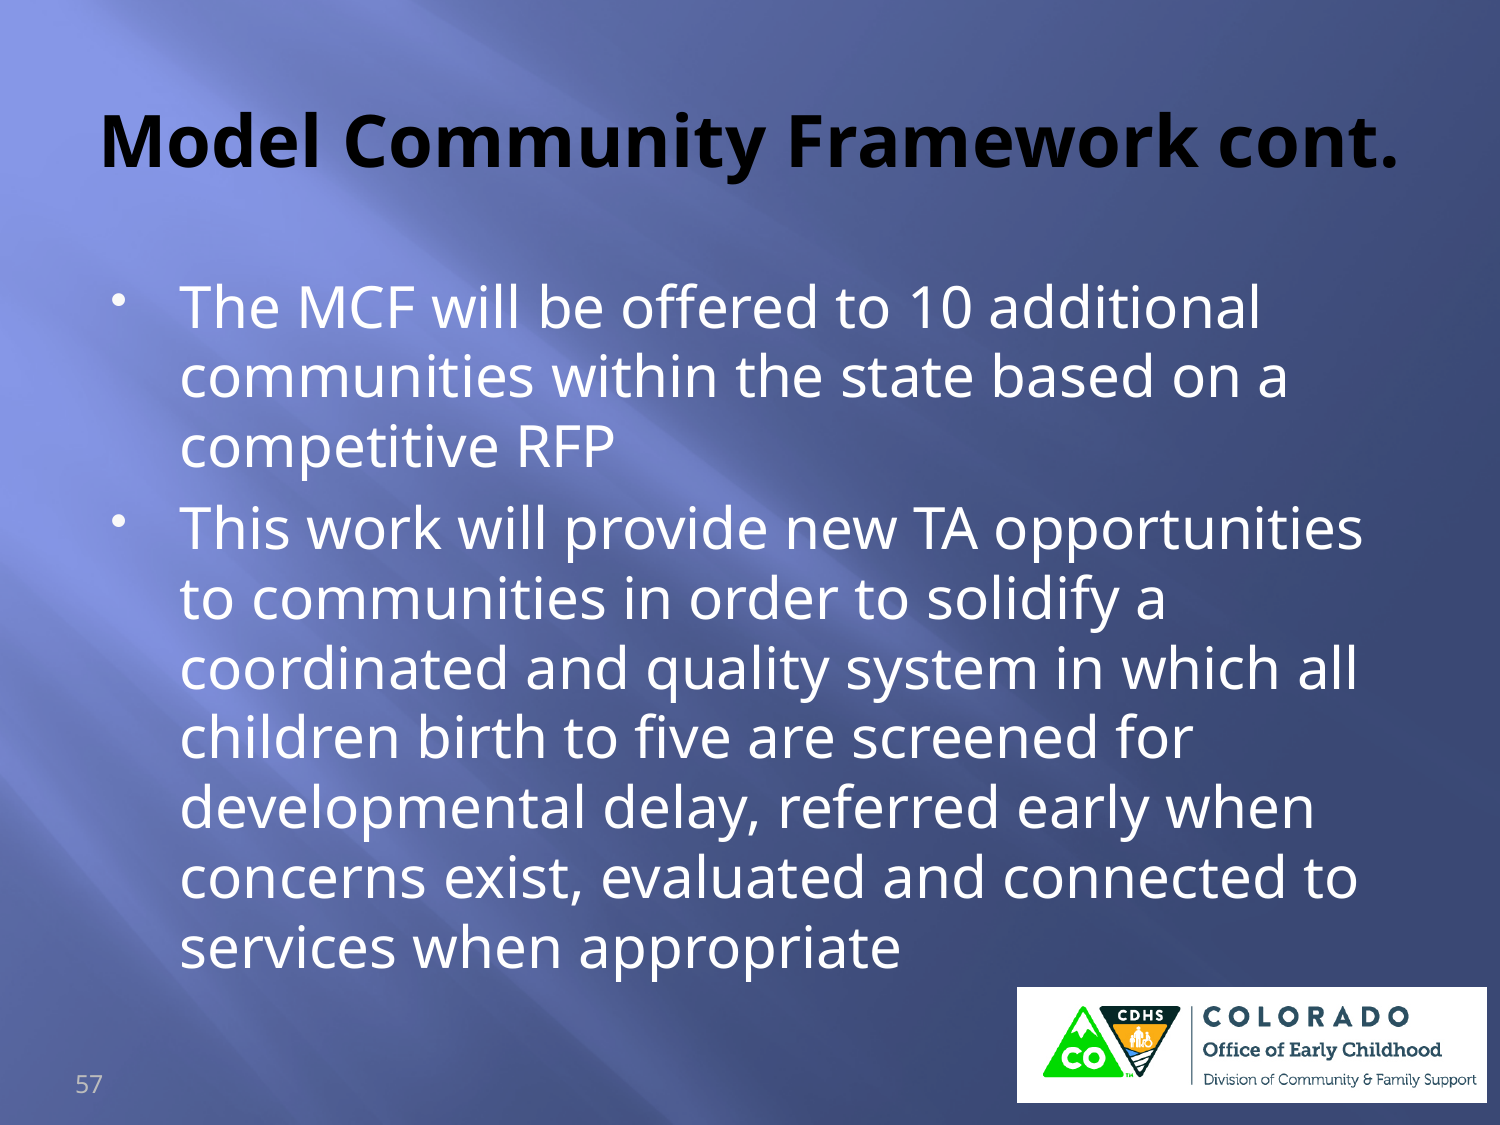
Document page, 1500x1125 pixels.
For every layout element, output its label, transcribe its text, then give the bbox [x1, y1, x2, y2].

title Model Community Framework cont. [75, 45, 1425, 233]
picture [1017, 987, 1487, 1103]
list The MCF will be offered to 10 additional communities within the state based on a competitive RFP This work will provide new TA opportunities to communities in order to solidify a coordinated and quality system in which all children birth to five are screened for developmental delay, referred early when concerns exist, evaluated and connected to services when appropriate [75, 262, 1425, 1035]
slide_number 57 [75, 1050, 200, 1110]
